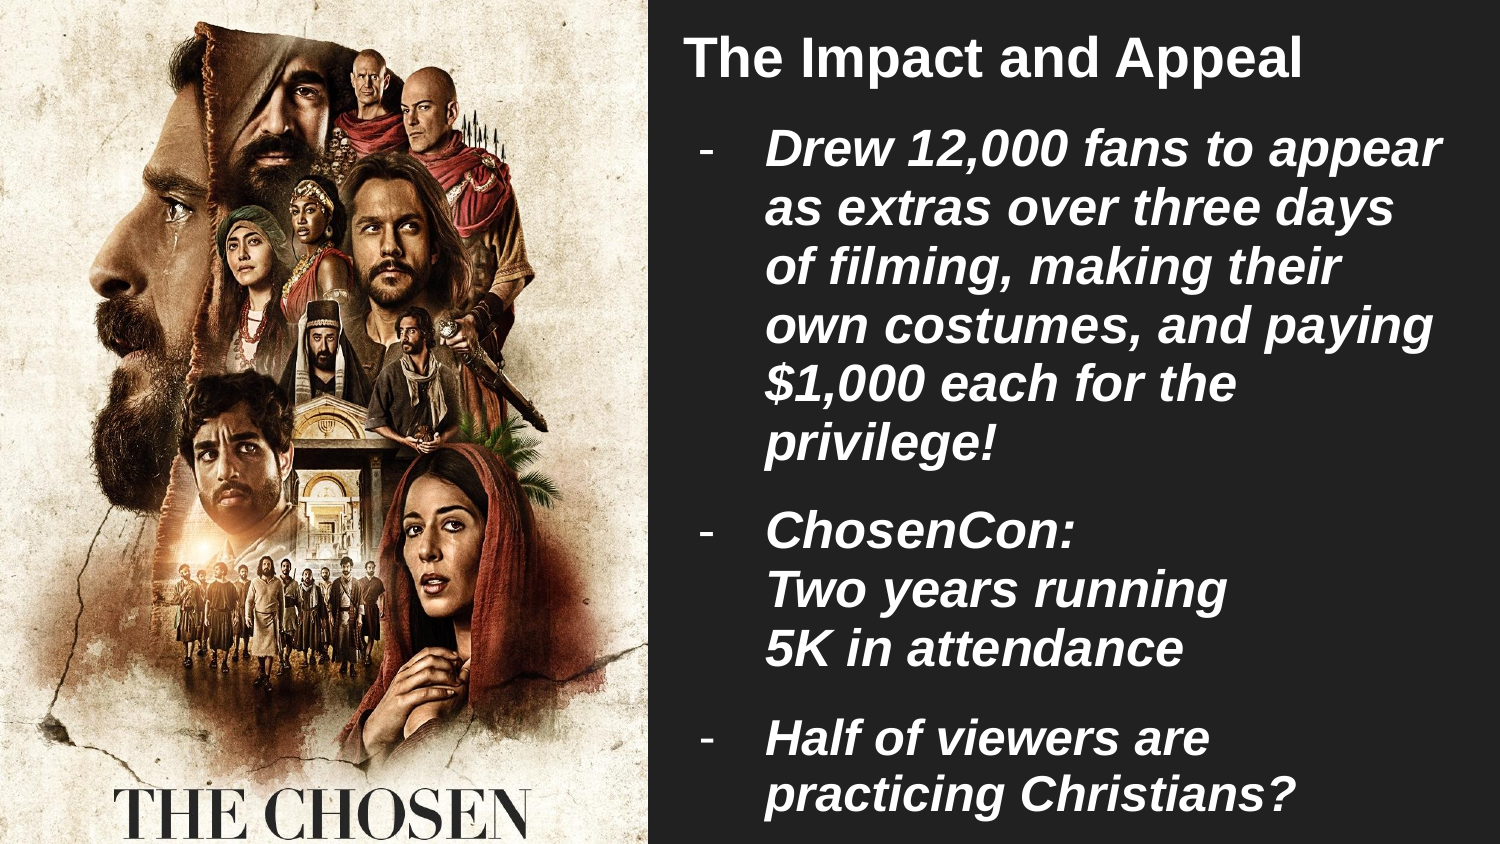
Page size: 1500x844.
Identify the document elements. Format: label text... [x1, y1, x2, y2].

title The Impact and Appeal Drew 12,000 fans to appear as extras over three days of filming, making their own costumes, and paying $1,000 each for the privilege! ChosenCon: Two years running 5K in attendance Half of viewers are practicing Christians? [668, 11, 1483, 844]
picture [0, 0, 648, 844]
